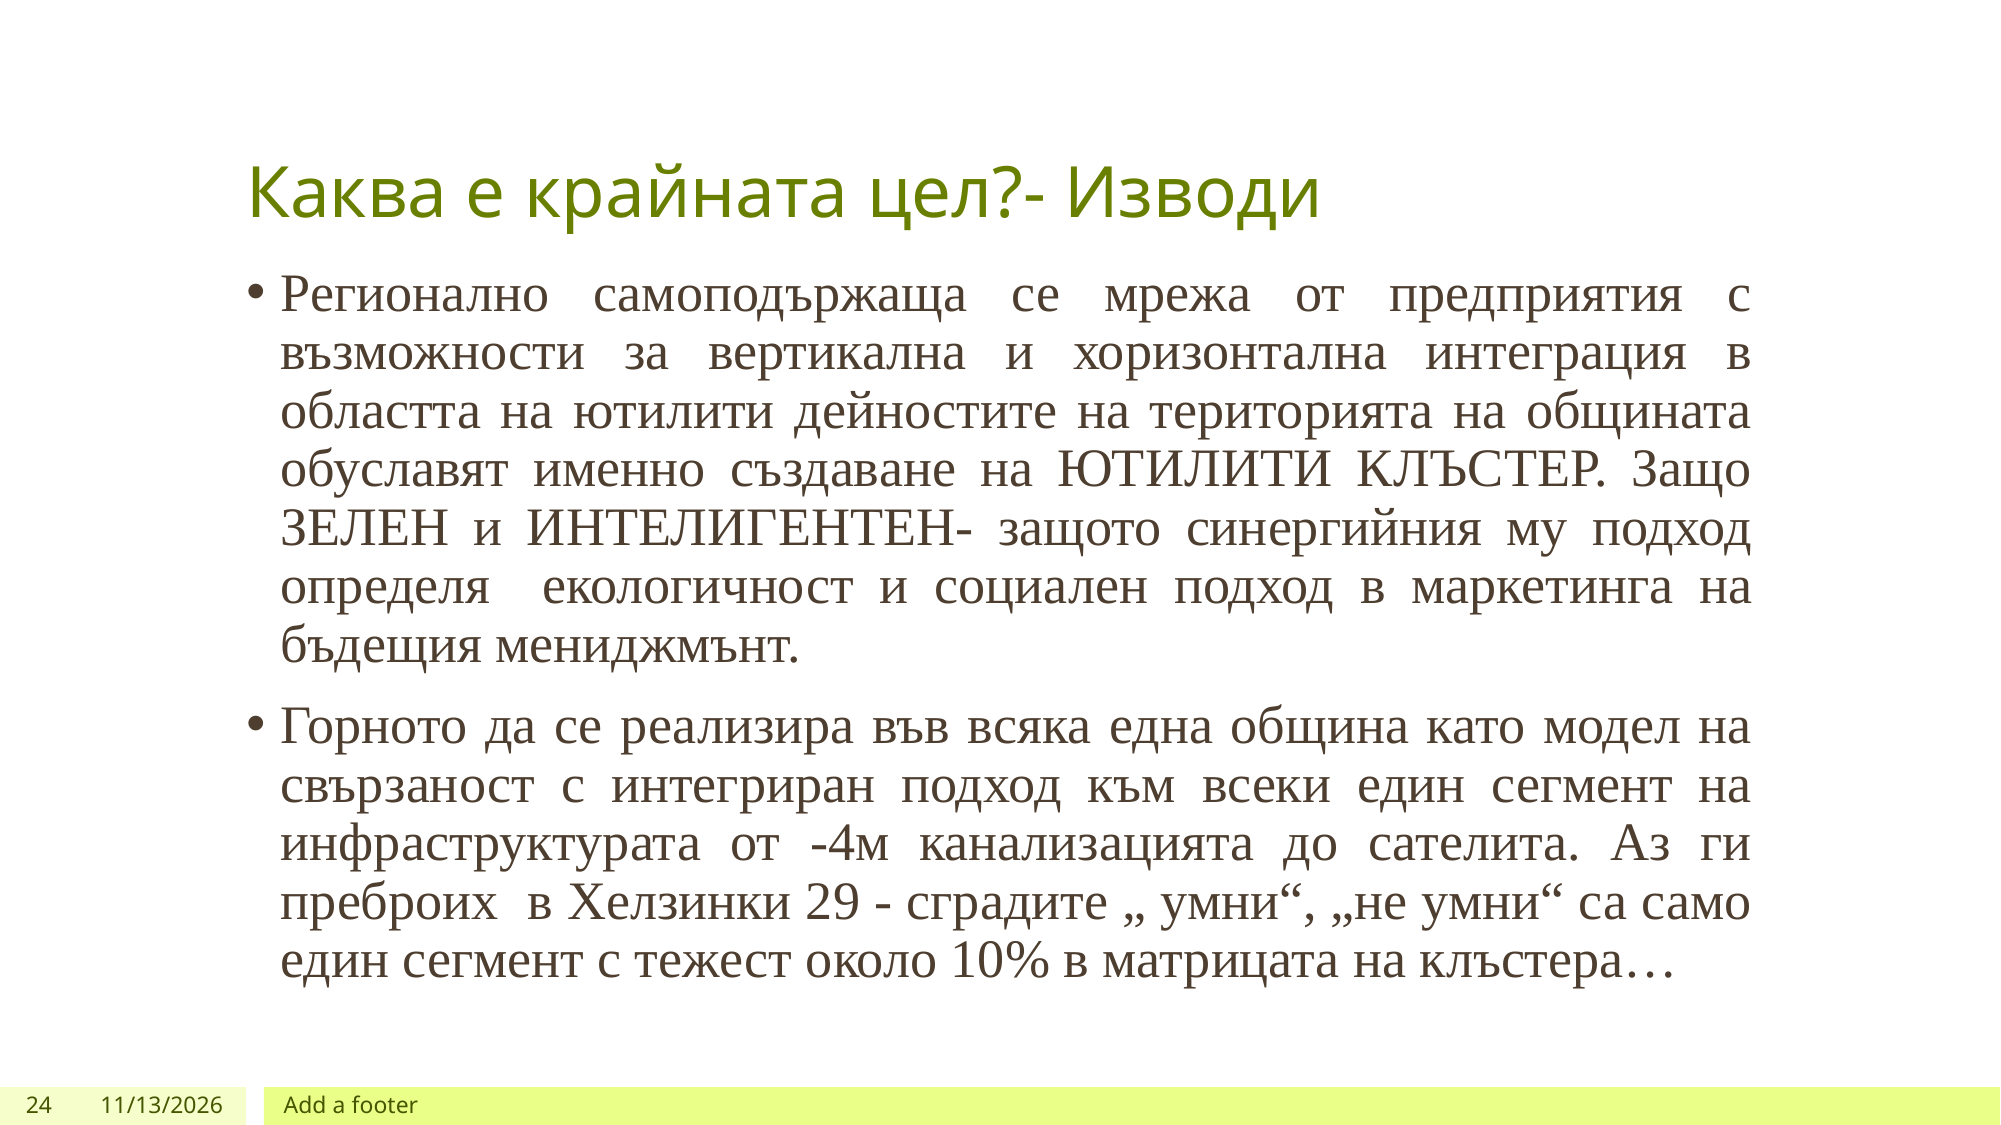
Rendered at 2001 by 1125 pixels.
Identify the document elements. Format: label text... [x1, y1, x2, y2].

list Регионално самоподържаща се мрежа от предприятия с възможности за вертикална и хоризонтална интеграция в областта на ютилити дейностите на територията на общината обуславят именно създаване на ЮТИЛИТИ КЛЪСТЕР. Защо ЗЕЛЕН и ИНТЕЛИГЕНТЕН- защото синергийния му подход определя екологичност и социален подход в маркетинга на бъдещия мениджмънт. Горното да се реализира във всяка една община като модел на свързаност с интегриран подход към всеки един сегмент на инфраструктурата от -4м канализацията до сателита. Аз ги преброих в Хелзинки 29 - сградите „ умни“, „не умни“ са само един сегмент с тежест около 10% в матрицата на клъстера… [231, 256, 1769, 1015]
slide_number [74, 1087, 239, 1125]
footer Add a footer [268, 1087, 1769, 1125]
title Каква е крайната цел?- Изводи [231, 45, 1769, 240]
slide_number 24 [0, 1087, 68, 1125]
